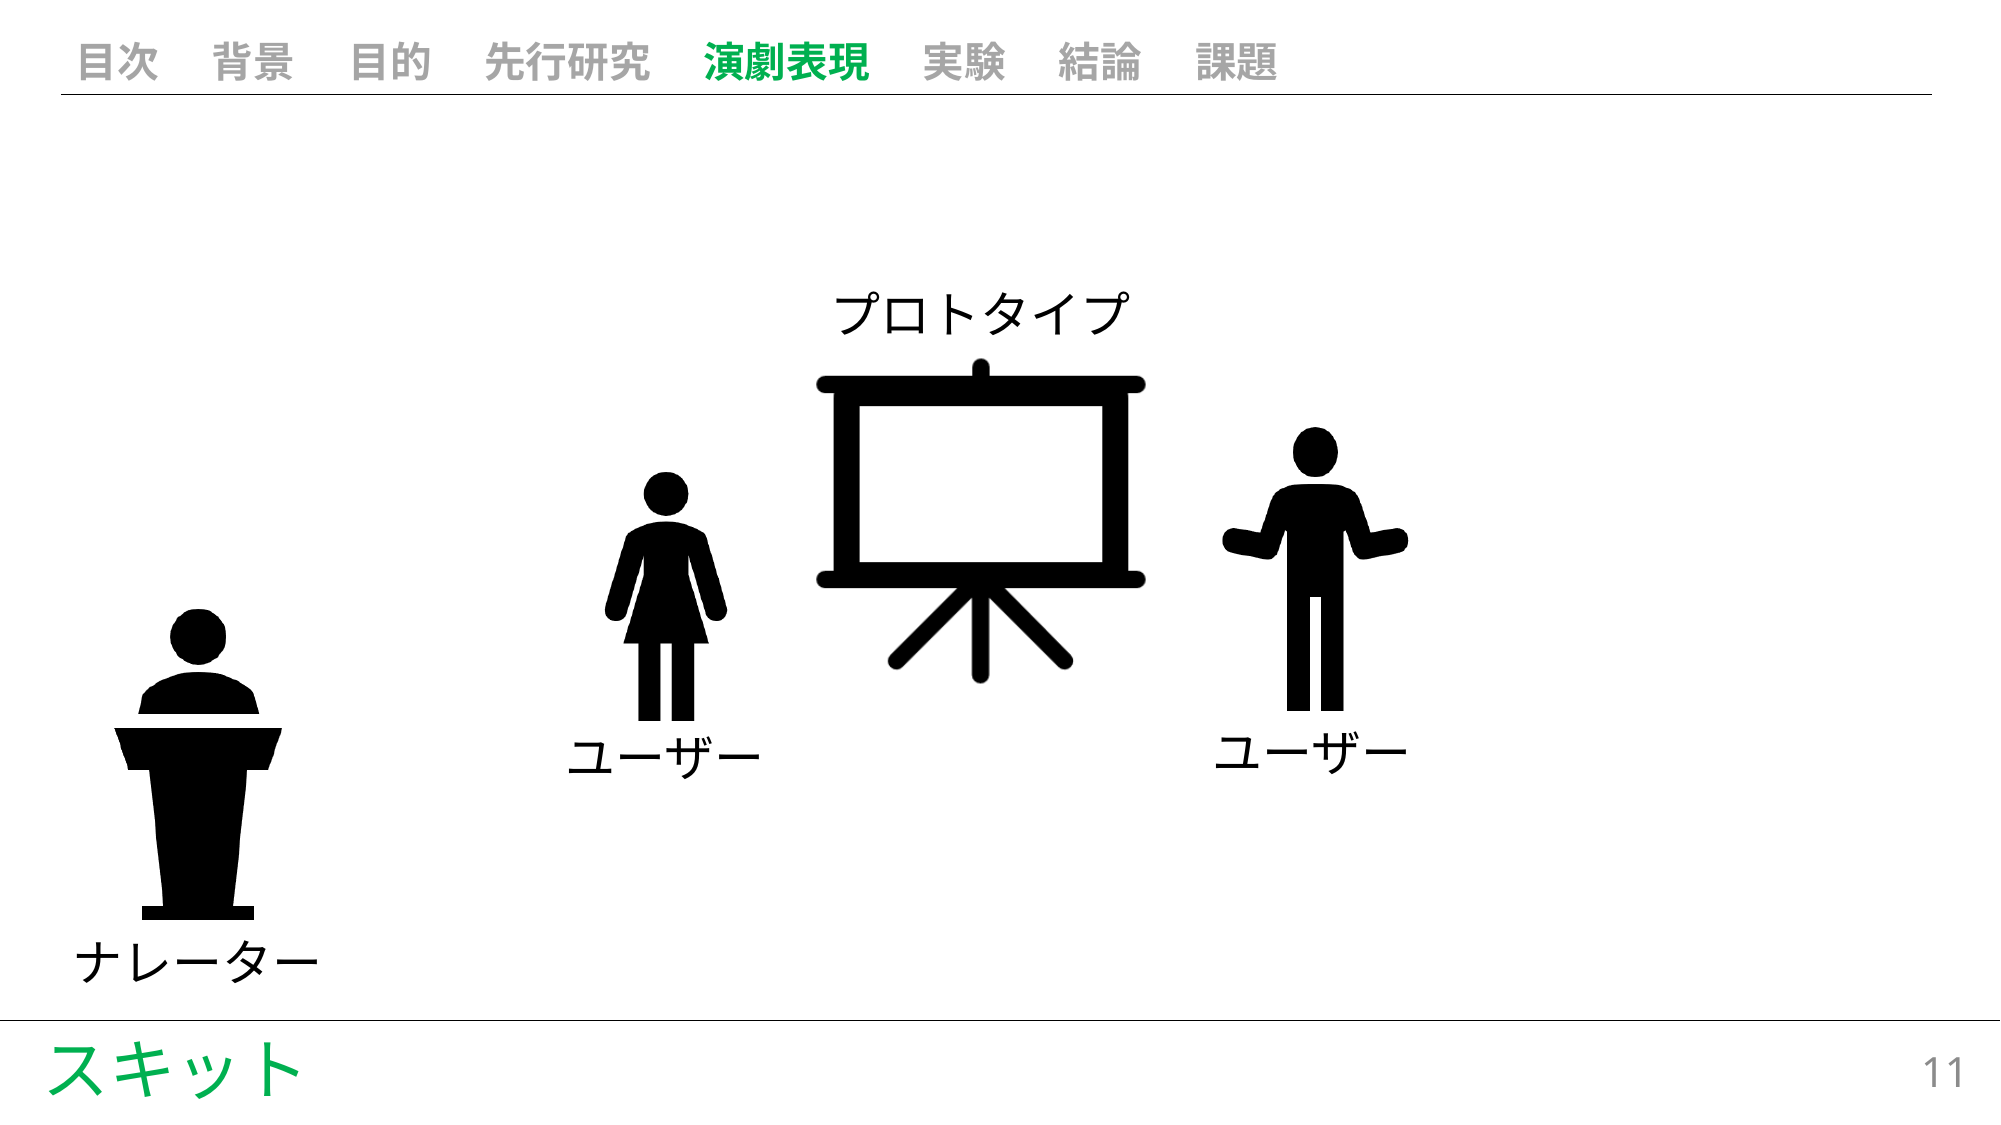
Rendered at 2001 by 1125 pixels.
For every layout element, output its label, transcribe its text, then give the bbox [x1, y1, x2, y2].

text_box 目次 [60, 28, 174, 94]
text_box ユーザー [551, 730, 780, 795]
text_box 課題 [1180, 28, 1294, 94]
slide_number 10 [1534, 1044, 1985, 1105]
text_box プロトタイプ [815, 276, 1146, 314]
text_box 背景 [197, 28, 311, 94]
text_box 実験 [907, 28, 1021, 94]
text_box 演劇表現 [688, 28, 885, 94]
text_box ユーザー [1198, 720, 1427, 790]
text_box スキット [27, 1021, 325, 1116]
picture [30, 596, 366, 932]
text_box 結論 [1044, 28, 1158, 94]
picture [532, 313, 1450, 730]
text_box 先行研究 [469, 28, 666, 94]
text_box 目的 [333, 28, 447, 94]
text_box ナレーター [57, 932, 338, 1000]
